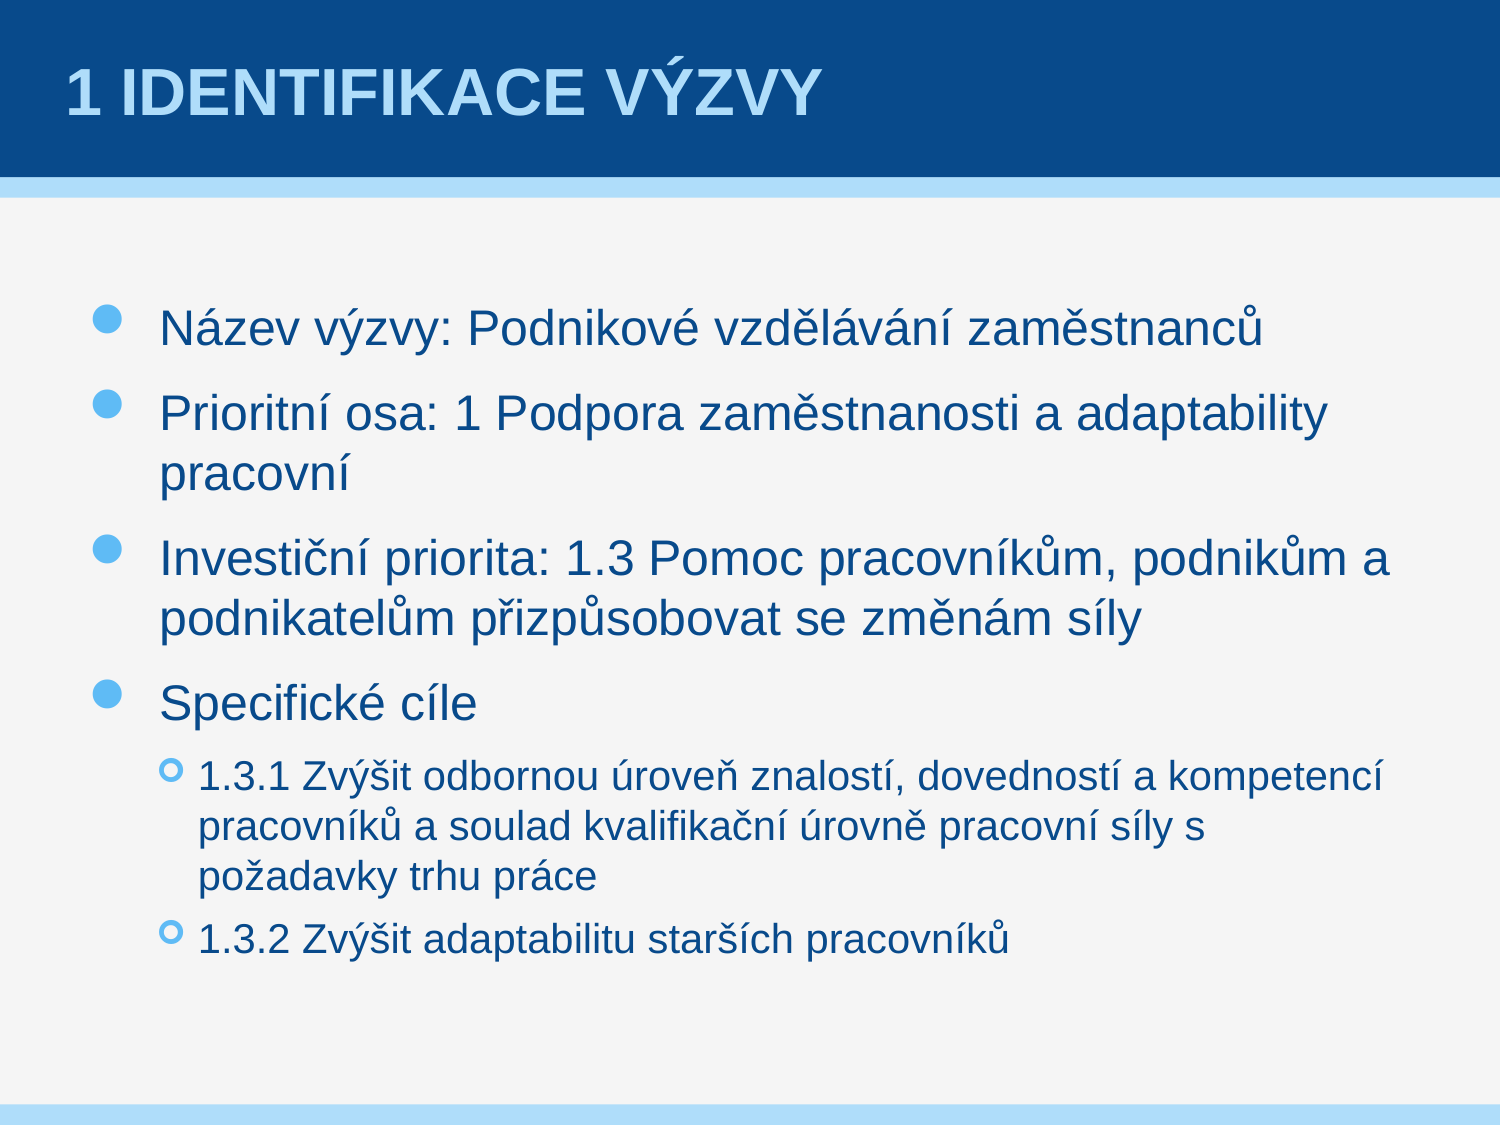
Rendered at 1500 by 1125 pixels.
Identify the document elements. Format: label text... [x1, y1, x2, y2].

list Název výzvy: Podnikové vzdělávání zaměstnanců Prioritní osa: 1 Podpora zaměstnanosti a adaptability pracovní Investiční priorita: 1.3 Pomoc pracovníkům, podnikům a podnikatelům přizpůsobovat se změnám síly Specifické cíle 1.3.1 Zvýšit odbornou úroveň znalostí, dovedností a kompetencí pracovníků a soulad kvalifikační úrovně pracovní síly s požadavky trhu práce 1.3.2 Zvýšit adaptabilitu starších pracovníků [88, 295, 1412, 1004]
title 1 Identifikace výzvy [59, 0, 1441, 178]
